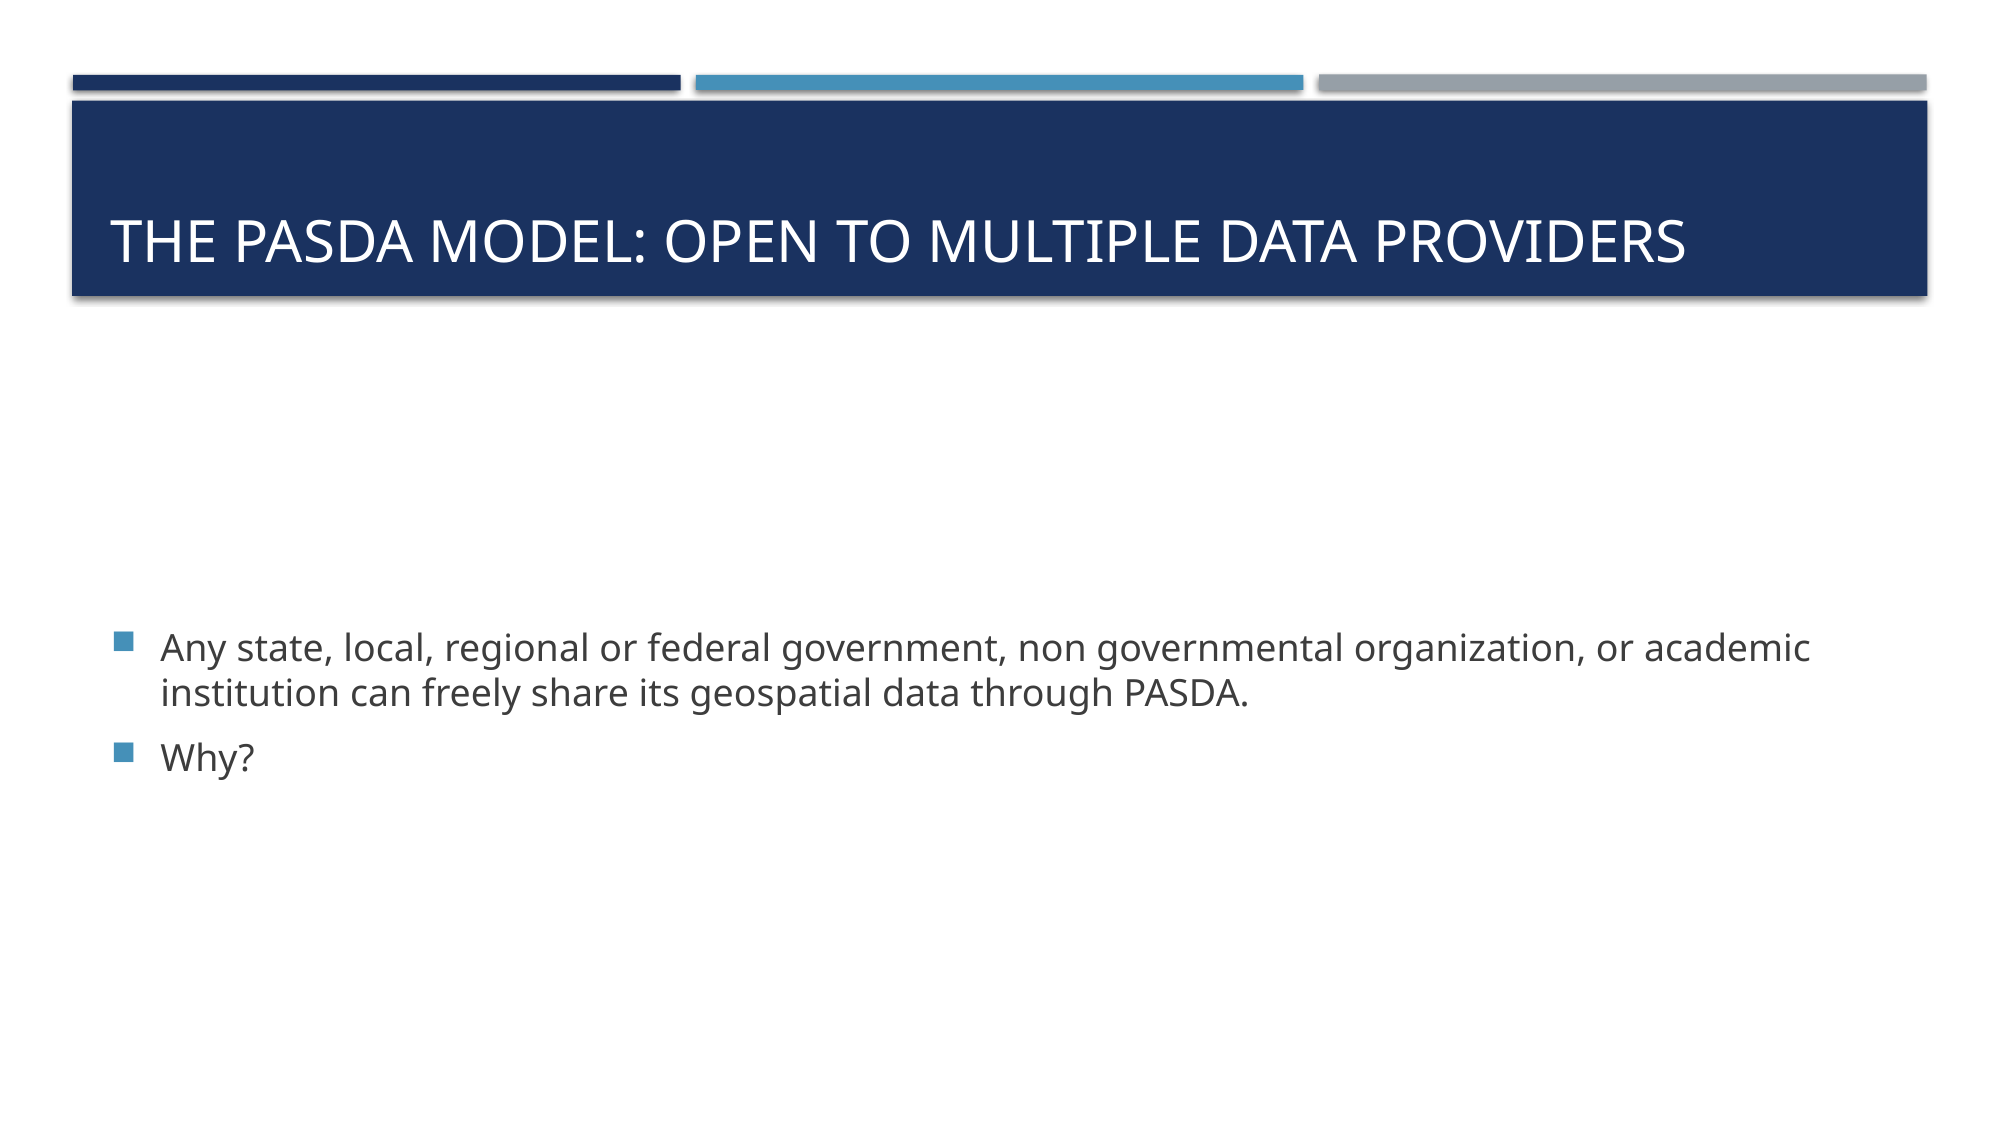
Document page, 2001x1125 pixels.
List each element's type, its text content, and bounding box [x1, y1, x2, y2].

list Any state, local, regional or federal government, non governmental organization, or academic institution can freely share its geospatial data through PASDA. Why? [95, 357, 1905, 1046]
title The PASDA Model: Open to multiple data providers [95, 115, 1905, 282]
